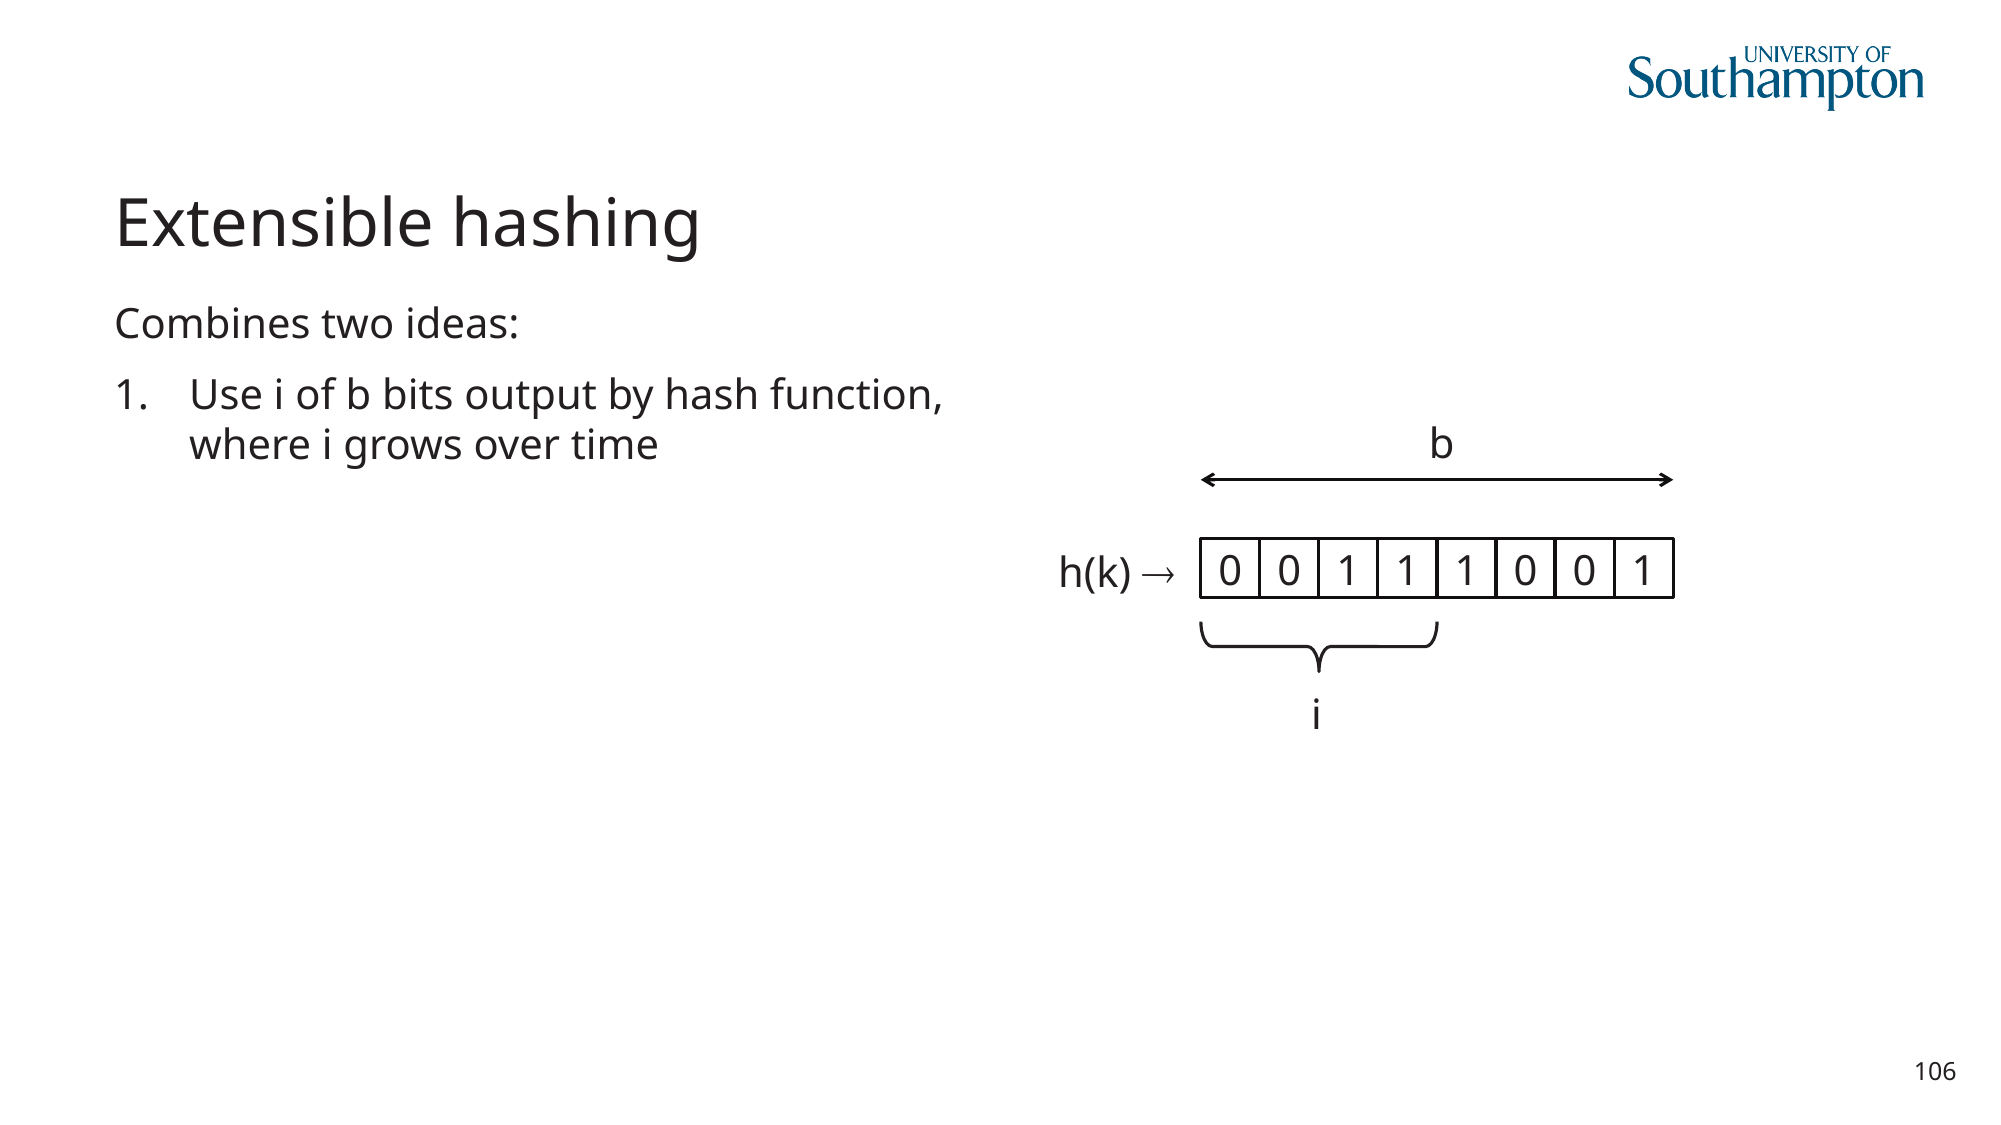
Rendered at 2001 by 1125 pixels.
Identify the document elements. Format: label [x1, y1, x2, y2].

picture [1629, 71, 1648, 95]
text_box [1200, 621, 1438, 672]
list [102, 290, 989, 1024]
text_box [1414, 408, 1470, 474]
text_box [1296, 680, 1337, 746]
text_box [1043, 538, 1191, 604]
picture [1629, 46, 1924, 111]
title [102, 113, 1898, 268]
text_box [1200, 538, 1674, 598]
picture [1869, 48, 1877, 60]
